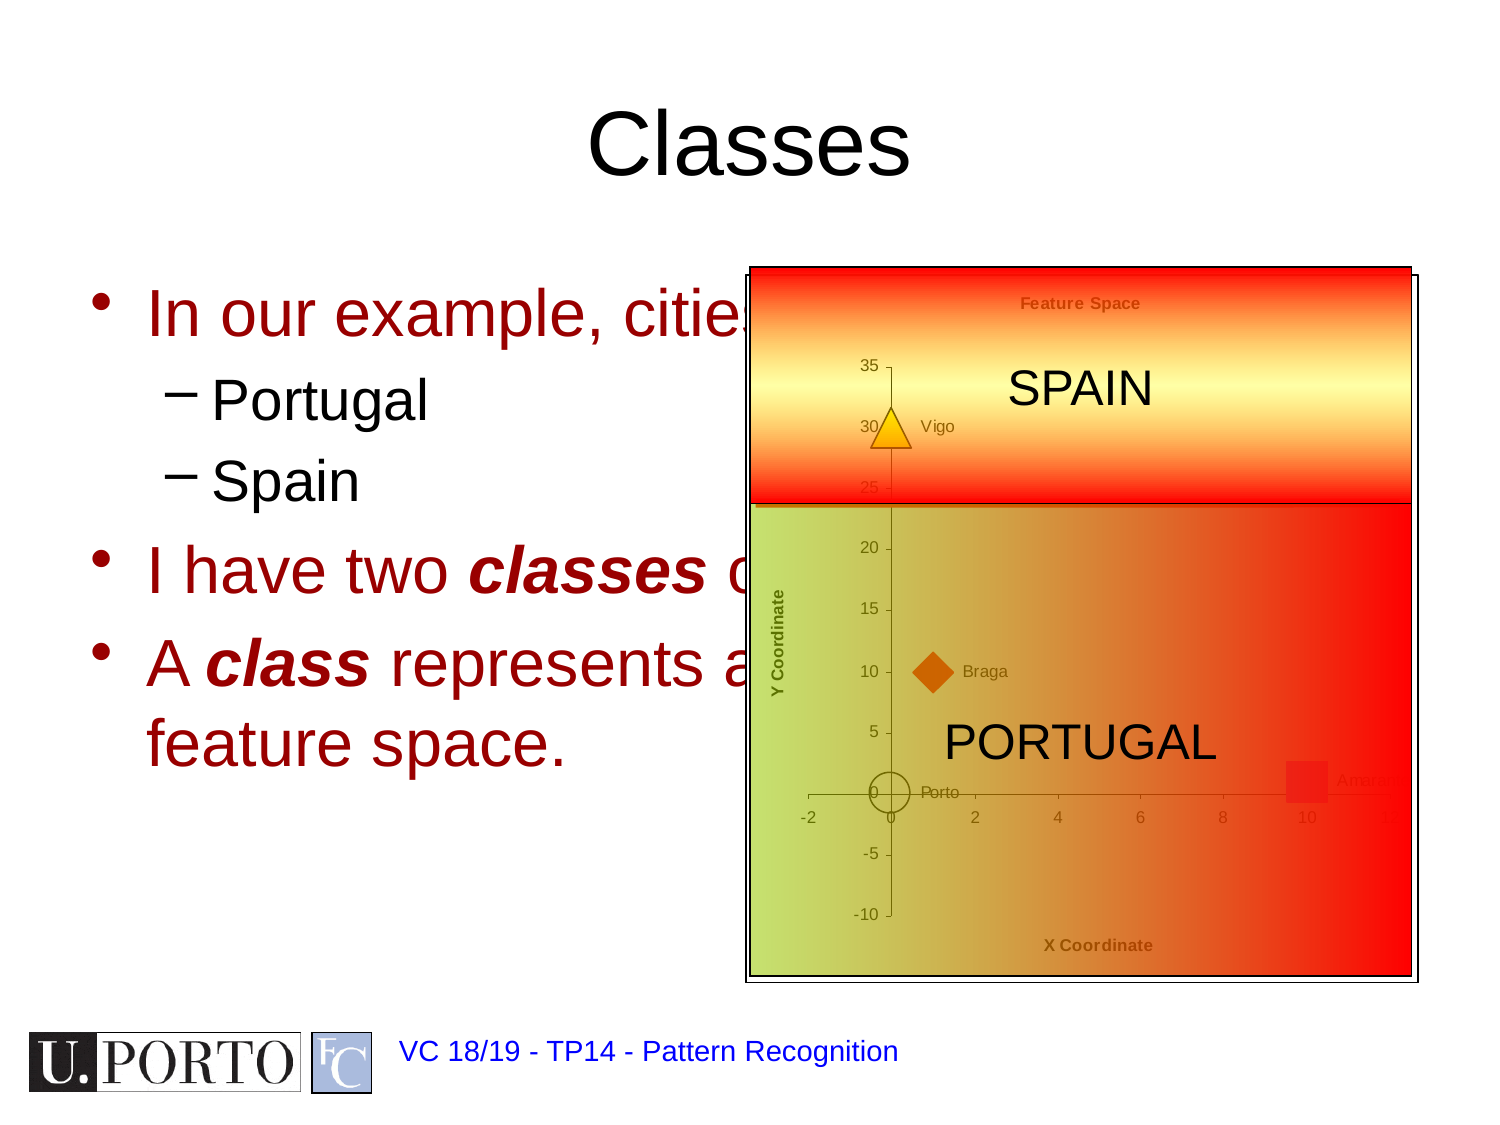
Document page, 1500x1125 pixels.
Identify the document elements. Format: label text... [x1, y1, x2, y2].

title Classes [74, 44, 1426, 233]
footer VC 18/19 - TP14 - Pattern Recognition [383, 1024, 1306, 1103]
picture [737, 266, 1428, 991]
list In our example, cities can belong to: Portugal Spain I have two classes of cities. A class represents a sub-space of my feature space. [74, 262, 1426, 1006]
picture [313, 1033, 371, 1092]
picture [29, 1032, 301, 1092]
